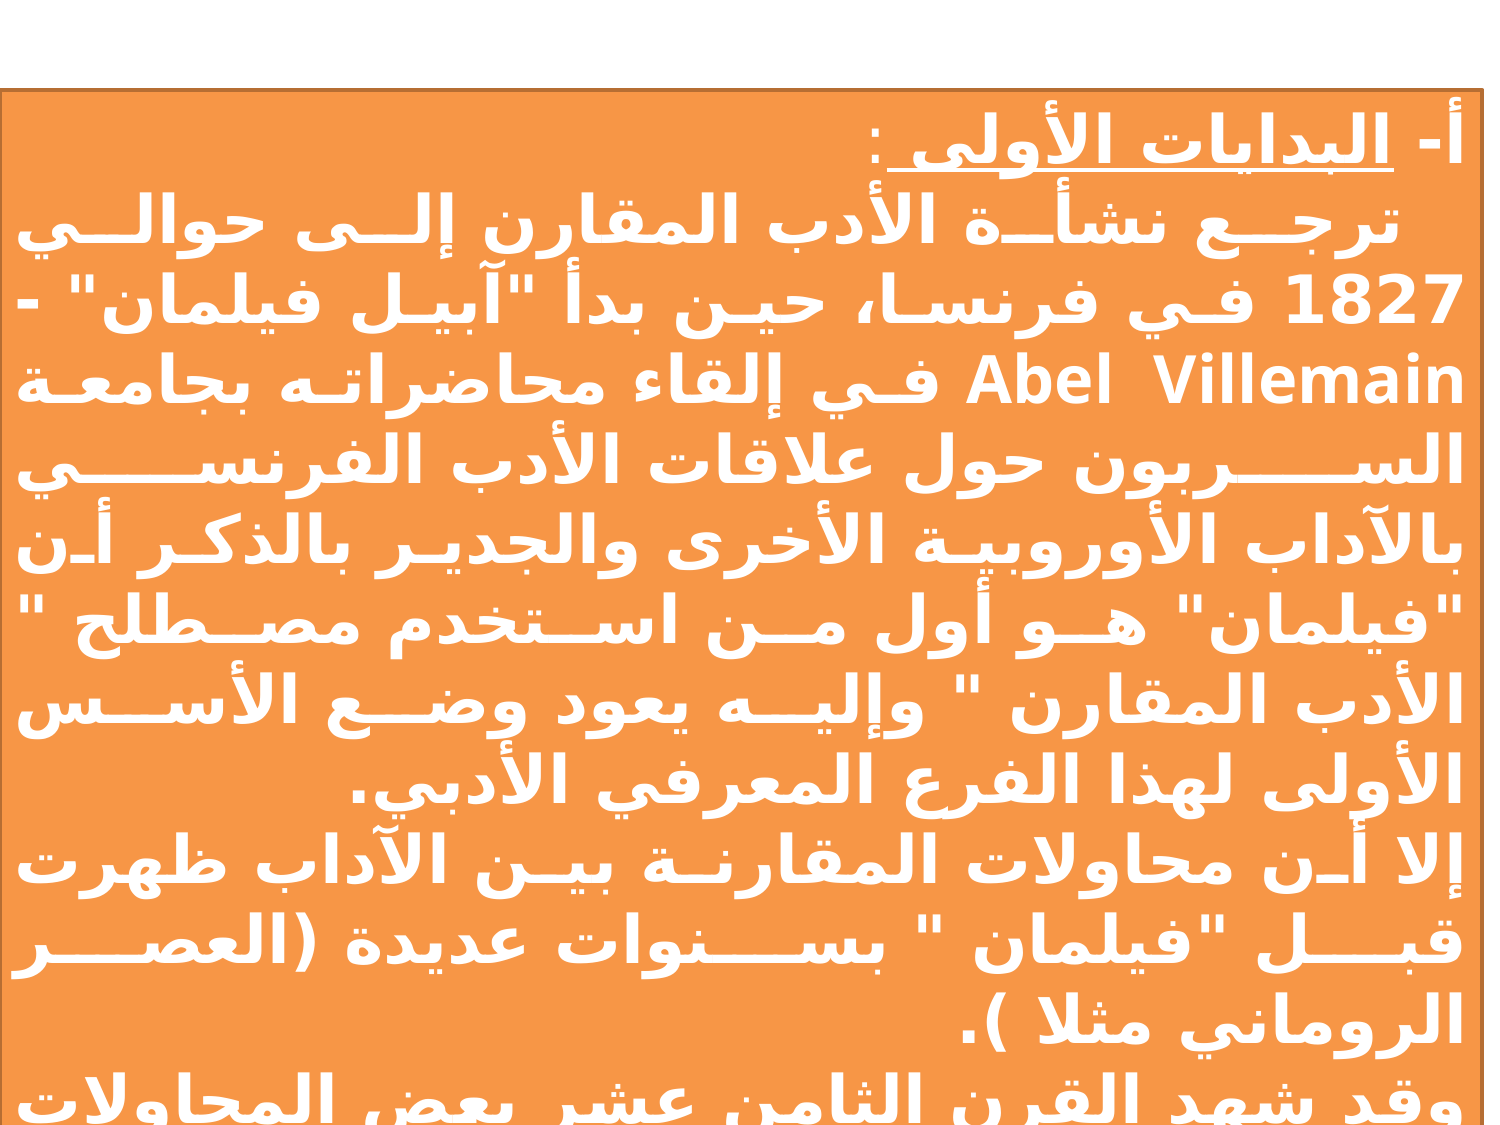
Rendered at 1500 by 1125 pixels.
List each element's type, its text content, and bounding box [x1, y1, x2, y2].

text_box أ- البدايات الأولى : ترجع نشأة الأدب المقارن إلى حوالي 1827 في فرنسا، حين بدأ "آبيل فيلمان" -Abel Villemain في إلقاء محاضراته بجامعة السربون حول علاقات الأدب الفرنسي بالآداب الأوروبية الأخرى والجدير بالذكر أن "فيلمان" هو أول من استخدم مصطلح " الأدب المقارن " وإليه يعود وضع الأسس الأولى لهذا الفرع المعرفي الأدبي. إلا أن محاولات المقارنة بين الآداب ظهرت قبل "فيلمان " بسنوات عديدة (العصر الروماني مثلا ). وقد شهد القرن الثامن عشر بعض المحاولات من هذا النوع نتيجة لعوامل عدة نذكر منها: - اتساع الأفق الأدنى لدى الباحثين نتيجة ازدياد الصلات الثقافية بين الشعوب. -ظهور اتجاه قوي نحو العالمية أوما يسمى بالكوسموبوليتية (Cosmopolitisme ) الذي يختلف عن فكرة التعالي في الأدب أي وجود أدب مميز عن الآداب الأخرى. - تطور الاتجاه الرومانسي في الأدب حتى أصبح اتجاها إنسانيا شاملا يهتم بالتجربة الإنسانية. - اتساع المناهج العلمية في فهم الأدب ودراسته ، وانتشار المقارنات العلمية بين الأمم ومحاولة العلماء [0, 88, 1484, 1125]
